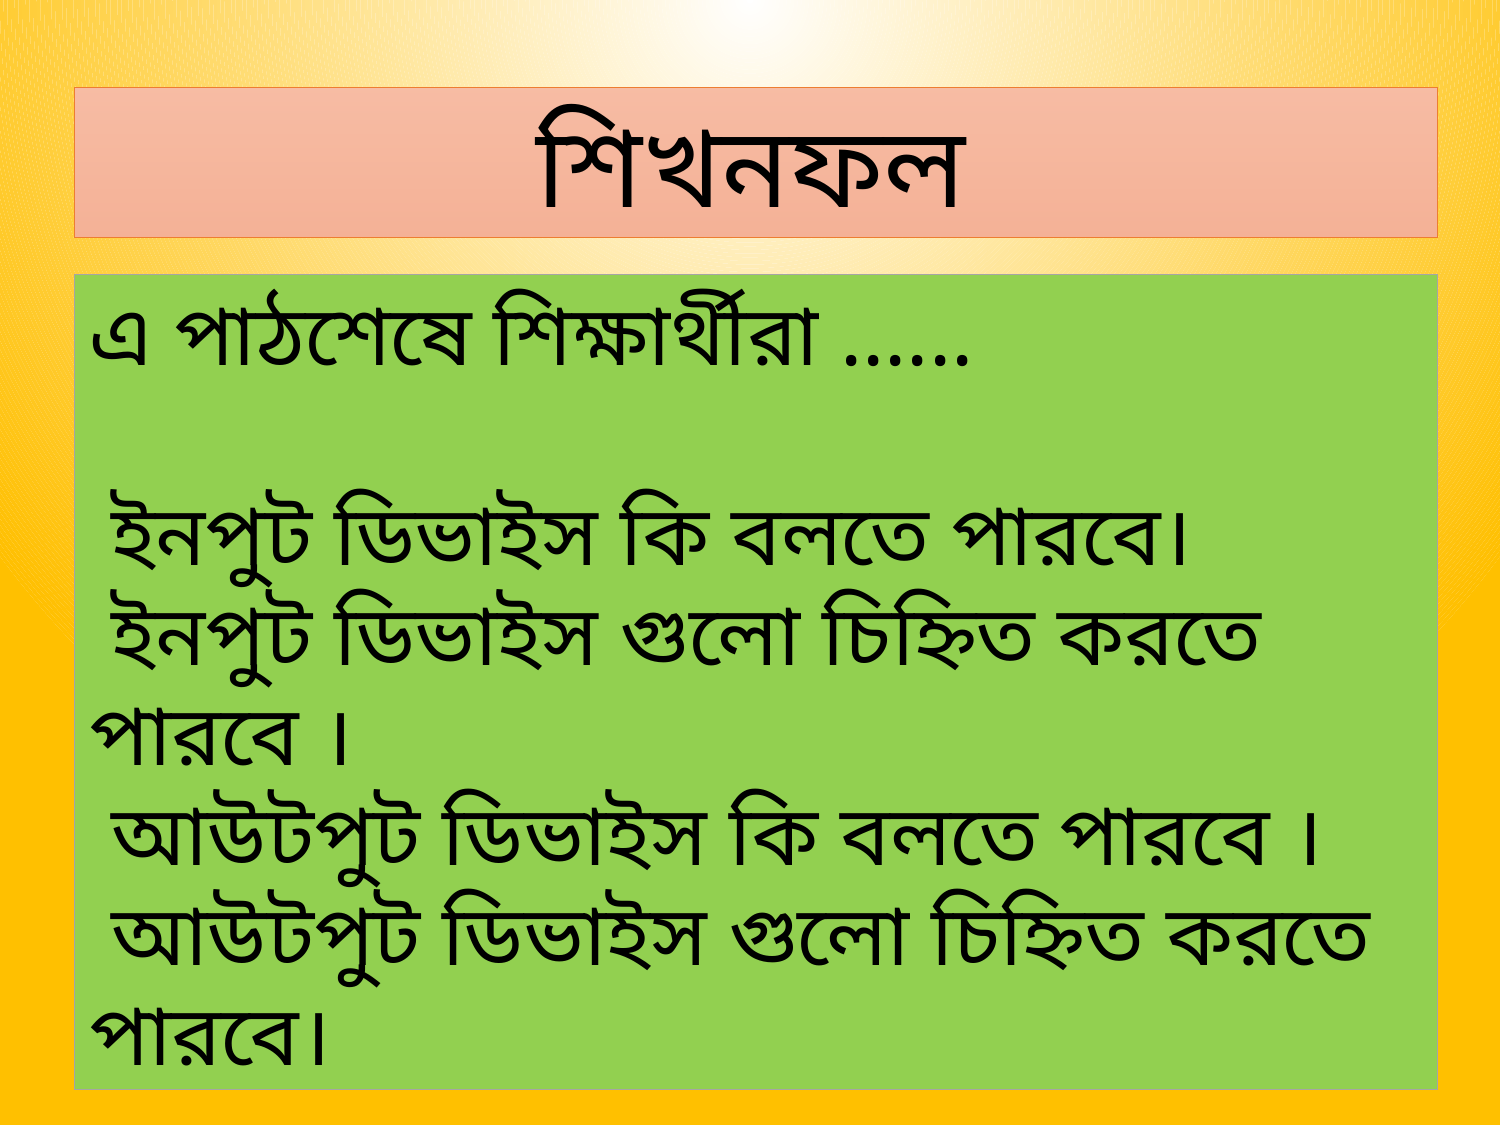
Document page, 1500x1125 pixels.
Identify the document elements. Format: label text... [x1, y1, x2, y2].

text_box এ পাঠশেষে শিক্ষার্থীরা ...... ইনপুট ডিভাইস কি বলতে পারবে। ইনপুট ডিভাইস গুলো চিহ্নিত করতে পারবে । আউটপুট ডিভাইস কি বলতে পারবে । আউটপুট ডিভাইস গুলো চিহ্নিত করতে পারবে। [74, 274, 1438, 1090]
text_box শিখনফল [74, 87, 1438, 238]
